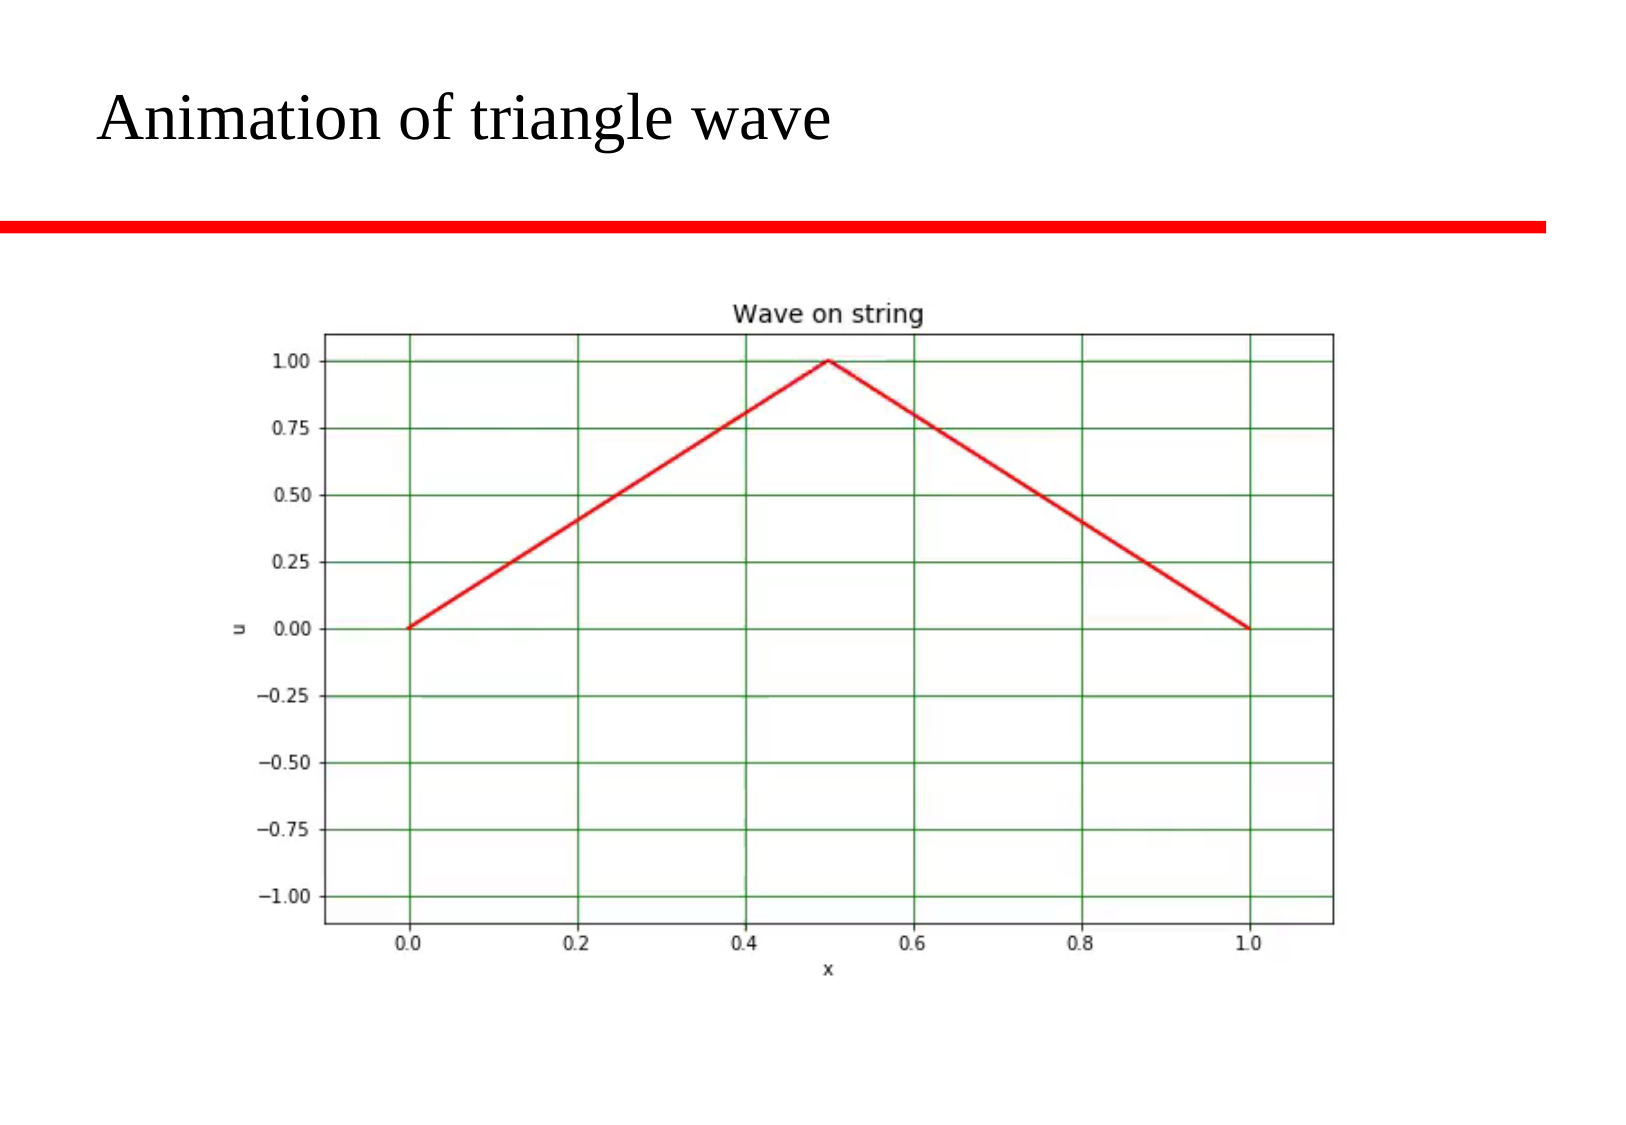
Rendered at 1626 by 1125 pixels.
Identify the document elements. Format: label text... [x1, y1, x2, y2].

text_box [161, 239, 1464, 1022]
title Animation of triangle wave [80, 18, 1544, 207]
